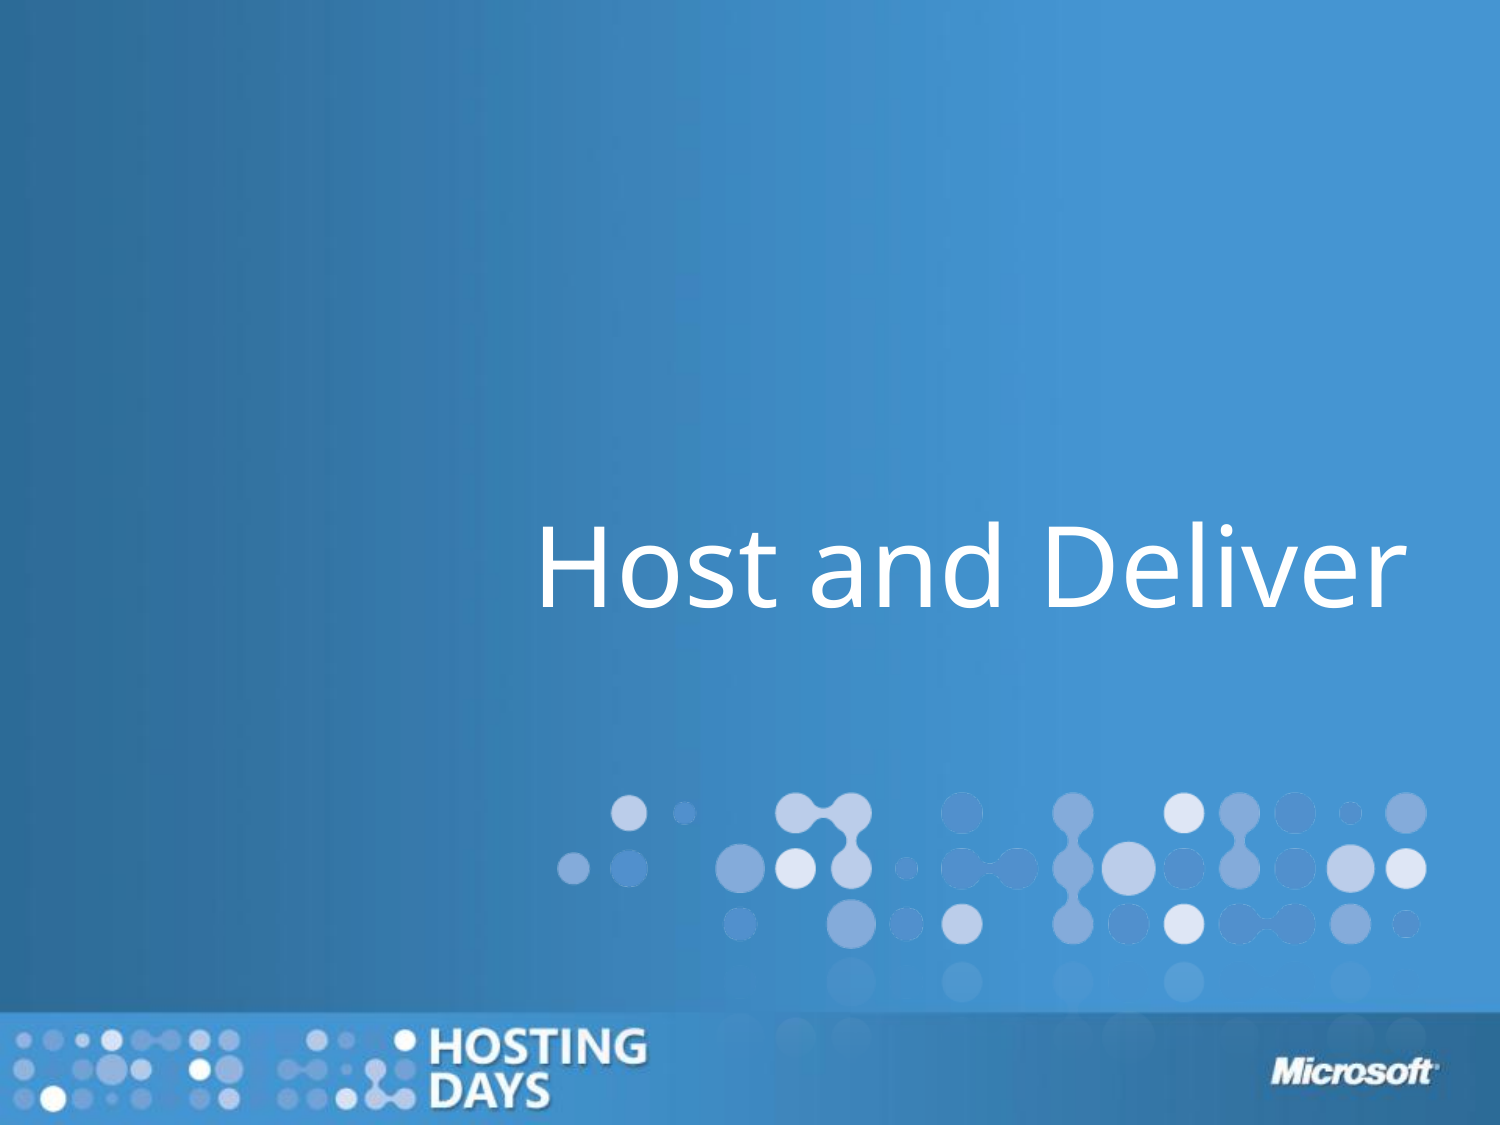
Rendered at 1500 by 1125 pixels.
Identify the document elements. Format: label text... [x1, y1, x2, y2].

picture [0, 0, 1500, 1125]
title Host and Deliver [74, 499, 1426, 626]
